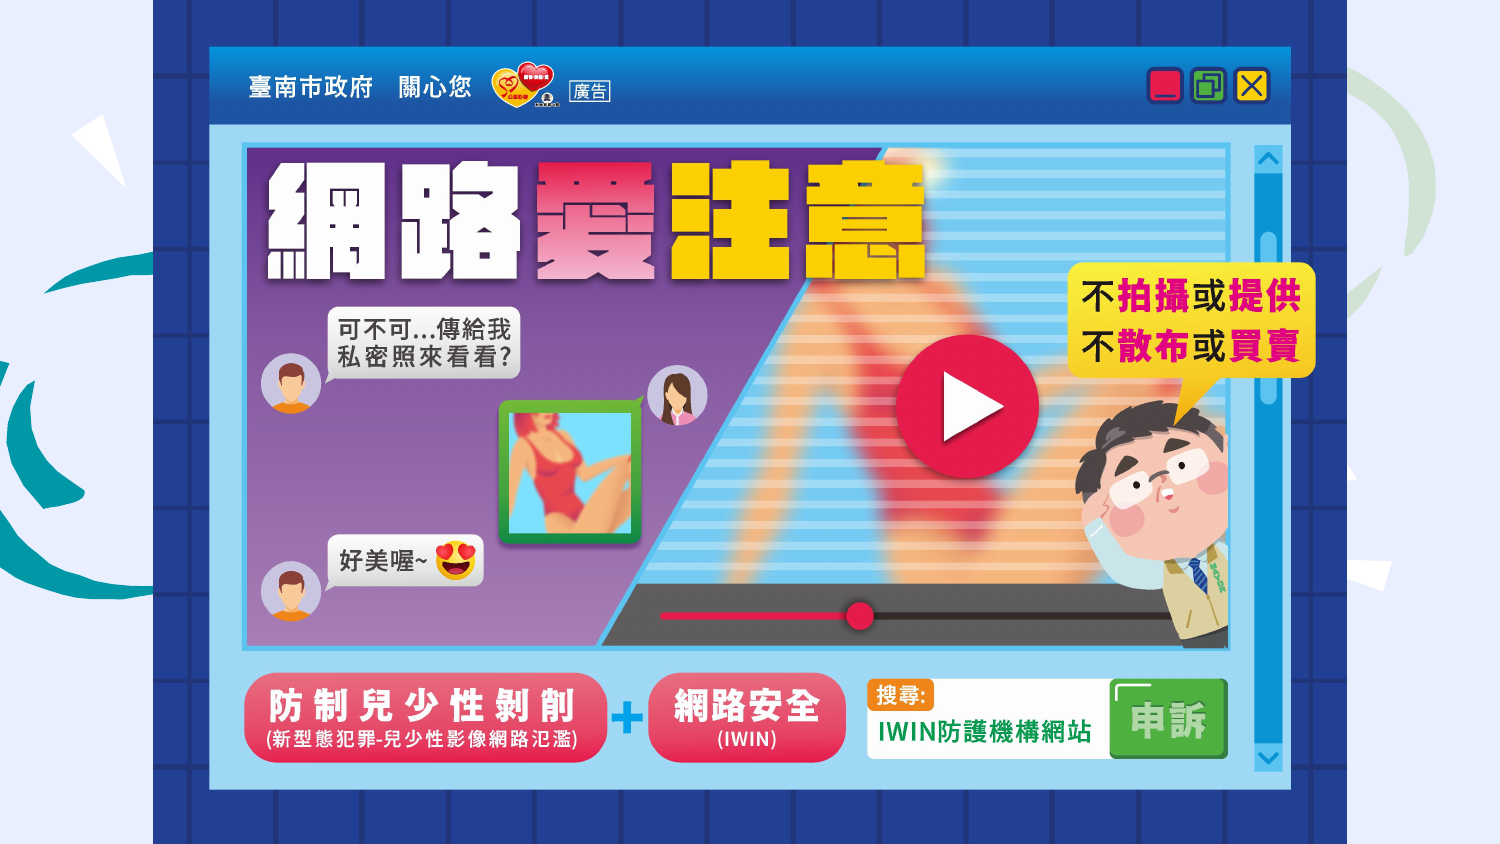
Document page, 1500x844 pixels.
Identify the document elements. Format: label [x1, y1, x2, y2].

picture [153, 0, 1347, 844]
